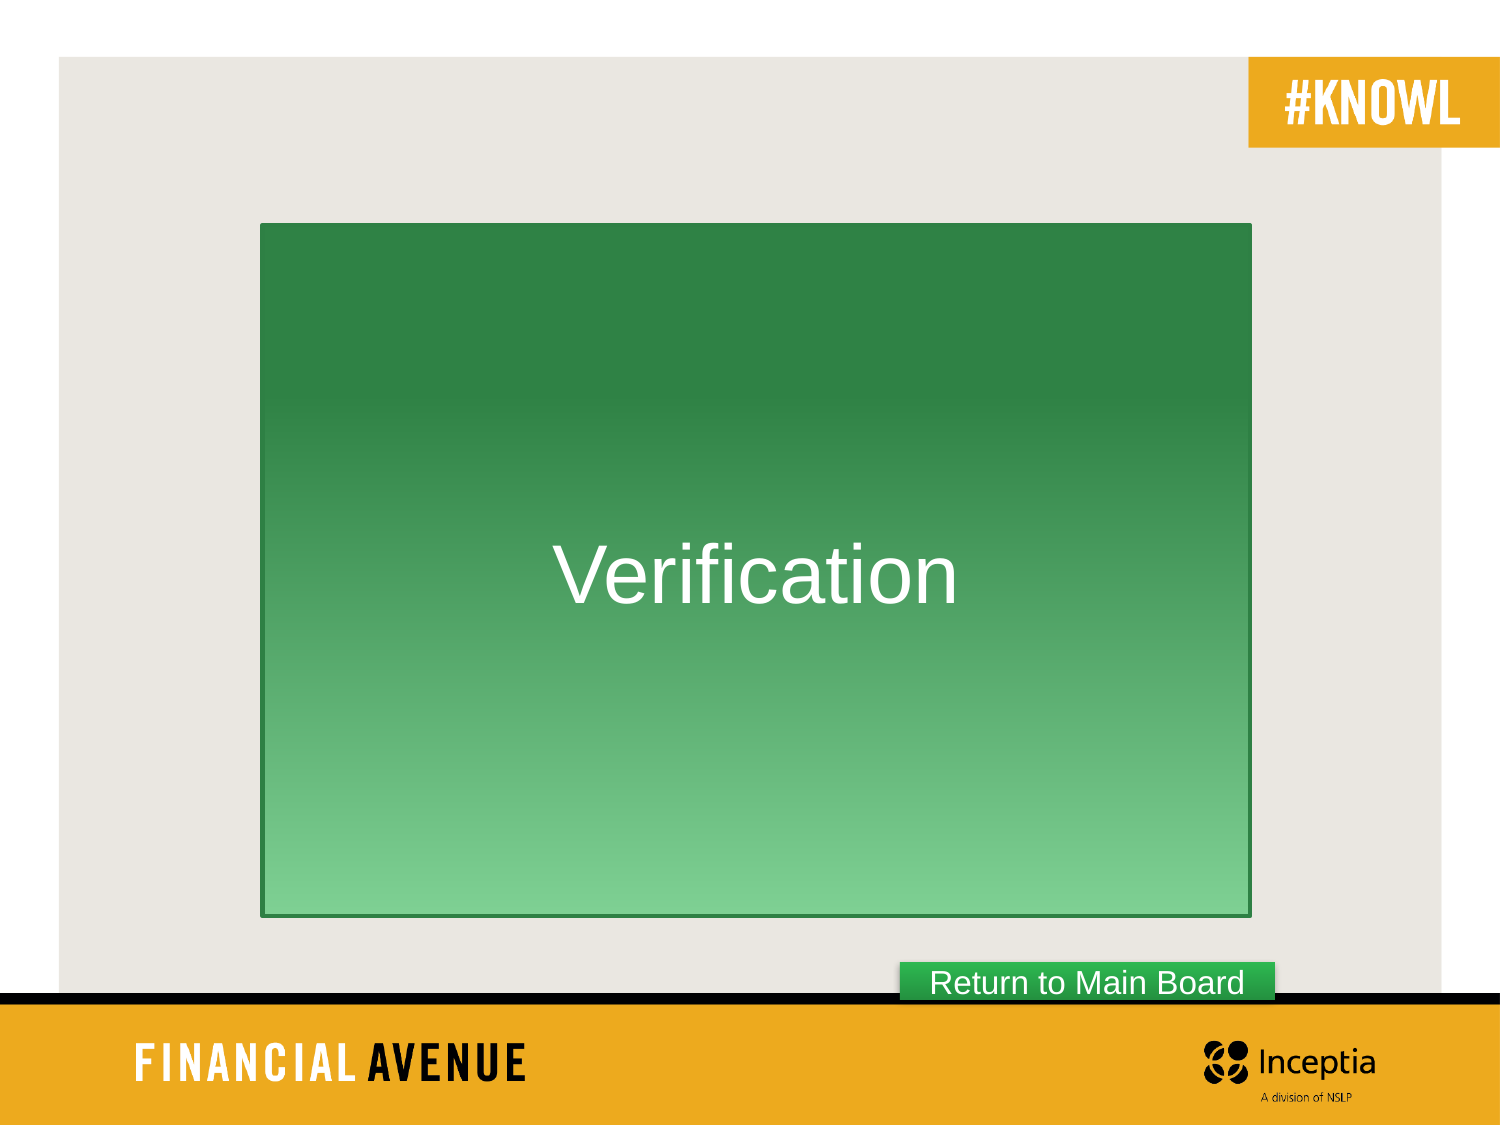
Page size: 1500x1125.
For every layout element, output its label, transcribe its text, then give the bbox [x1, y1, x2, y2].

text_box Return to Main Board [899, 962, 1275, 1000]
picture [0, 0, 1500, 1125]
text_box Verification [260, 223, 1252, 918]
